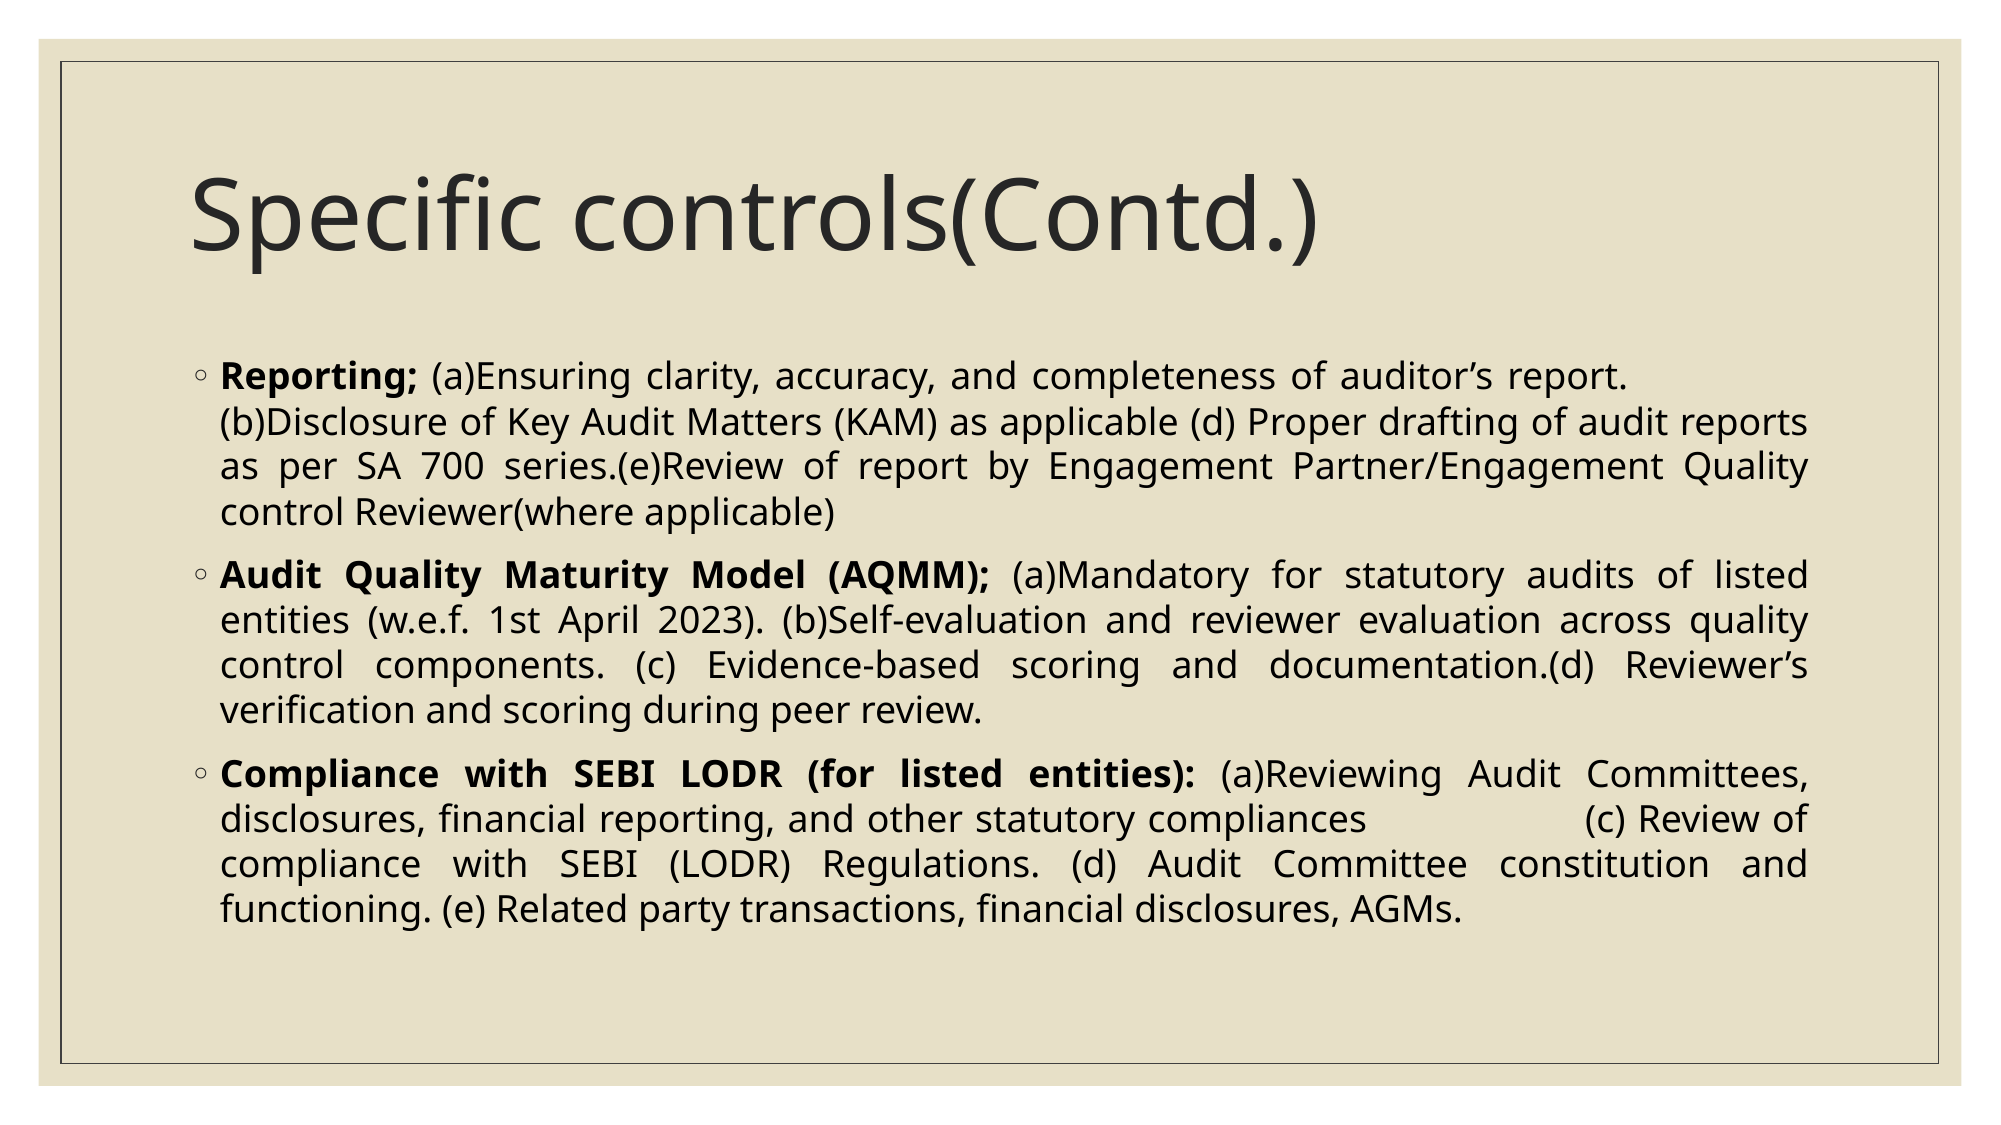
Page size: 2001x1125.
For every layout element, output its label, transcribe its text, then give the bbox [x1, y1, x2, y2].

title Specific controls(Contd.) [174, 105, 1825, 331]
list Reporting; (a)Ensuring clarity, accuracy, and completeness of auditor’s report. (b)Disclosure of Key Audit Matters (KAM) as applicable (d) Proper drafting of audit reports as per SA 700 series.(e)Review of report by Engagement Partner/Engagement Quality control Reviewer(where applicable) Audit Quality Maturity Model (AQMM); (a)Mandatory for statutory audits of listed entities (w.e.f. 1st April 2023). (b)Self-evaluation and reviewer evaluation across quality control components. (c) Evidence-based scoring and documentation.(d) Reviewer’s verification and scoring during peer review. Compliance with SEBI LODR (for listed entities): (a)Reviewing Audit Committees, disclosures, financial reporting, and other statutory compliances (c) Review of compliance with SEBI (LODR) Regulations. (d) Audit Committee constitution and functioning. (e) Related party transactions, financial disclosures, AGMs. [174, 345, 1825, 990]
